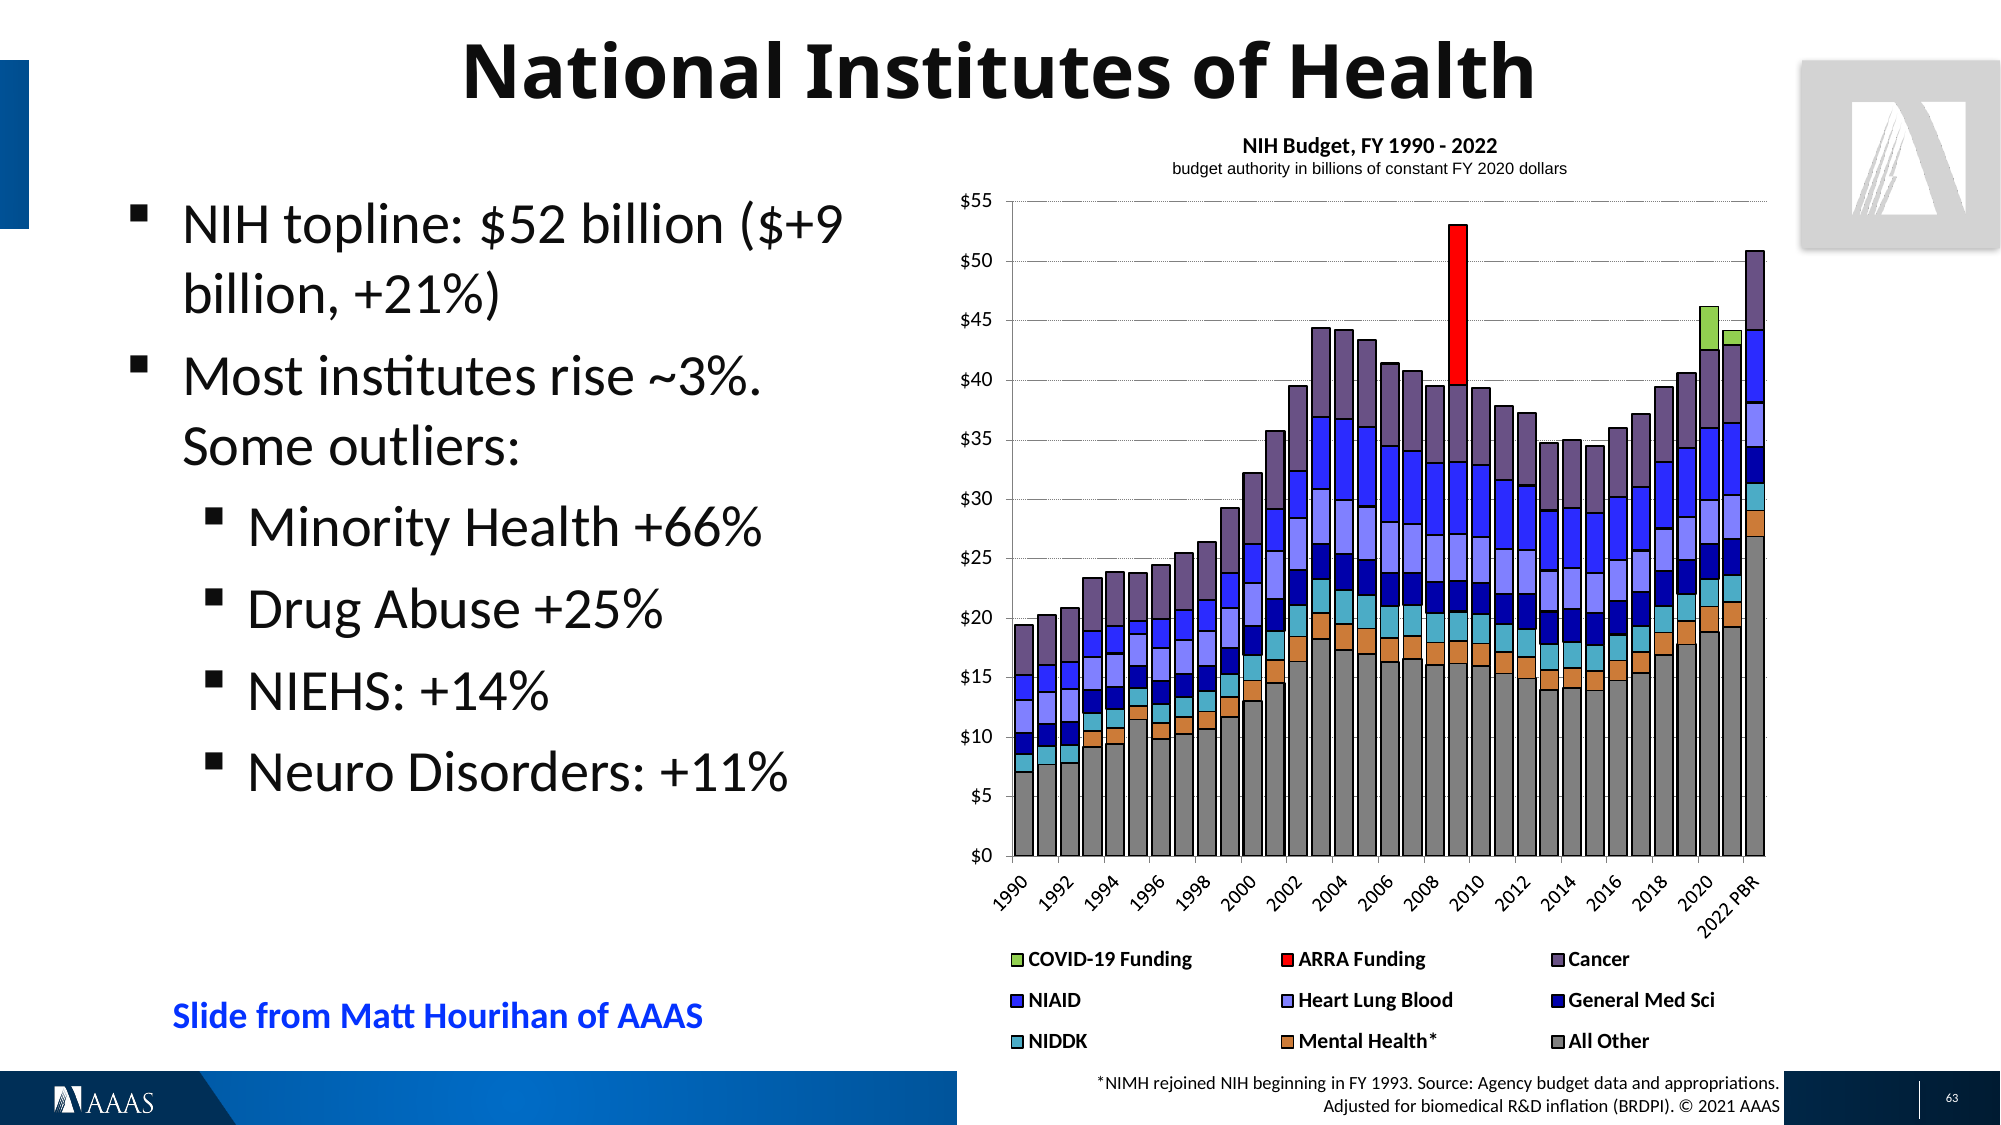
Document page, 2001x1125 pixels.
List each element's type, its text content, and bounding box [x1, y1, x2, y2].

title National Institutes of Health [324, 6, 1675, 132]
picture [0, 115, 2000, 1125]
text_box Slide from Matt Hourihan of AAAS [157, 983, 719, 1044]
picture [0, 60, 29, 229]
list NIH topline: $52 billion ($+9 billion, +21%) Most institutes rise ~3%. Some outliers: Minority Health +66% Drug Abuse +25% NIEHS: +14% Neuro Disorders: +11% [110, 178, 886, 1072]
